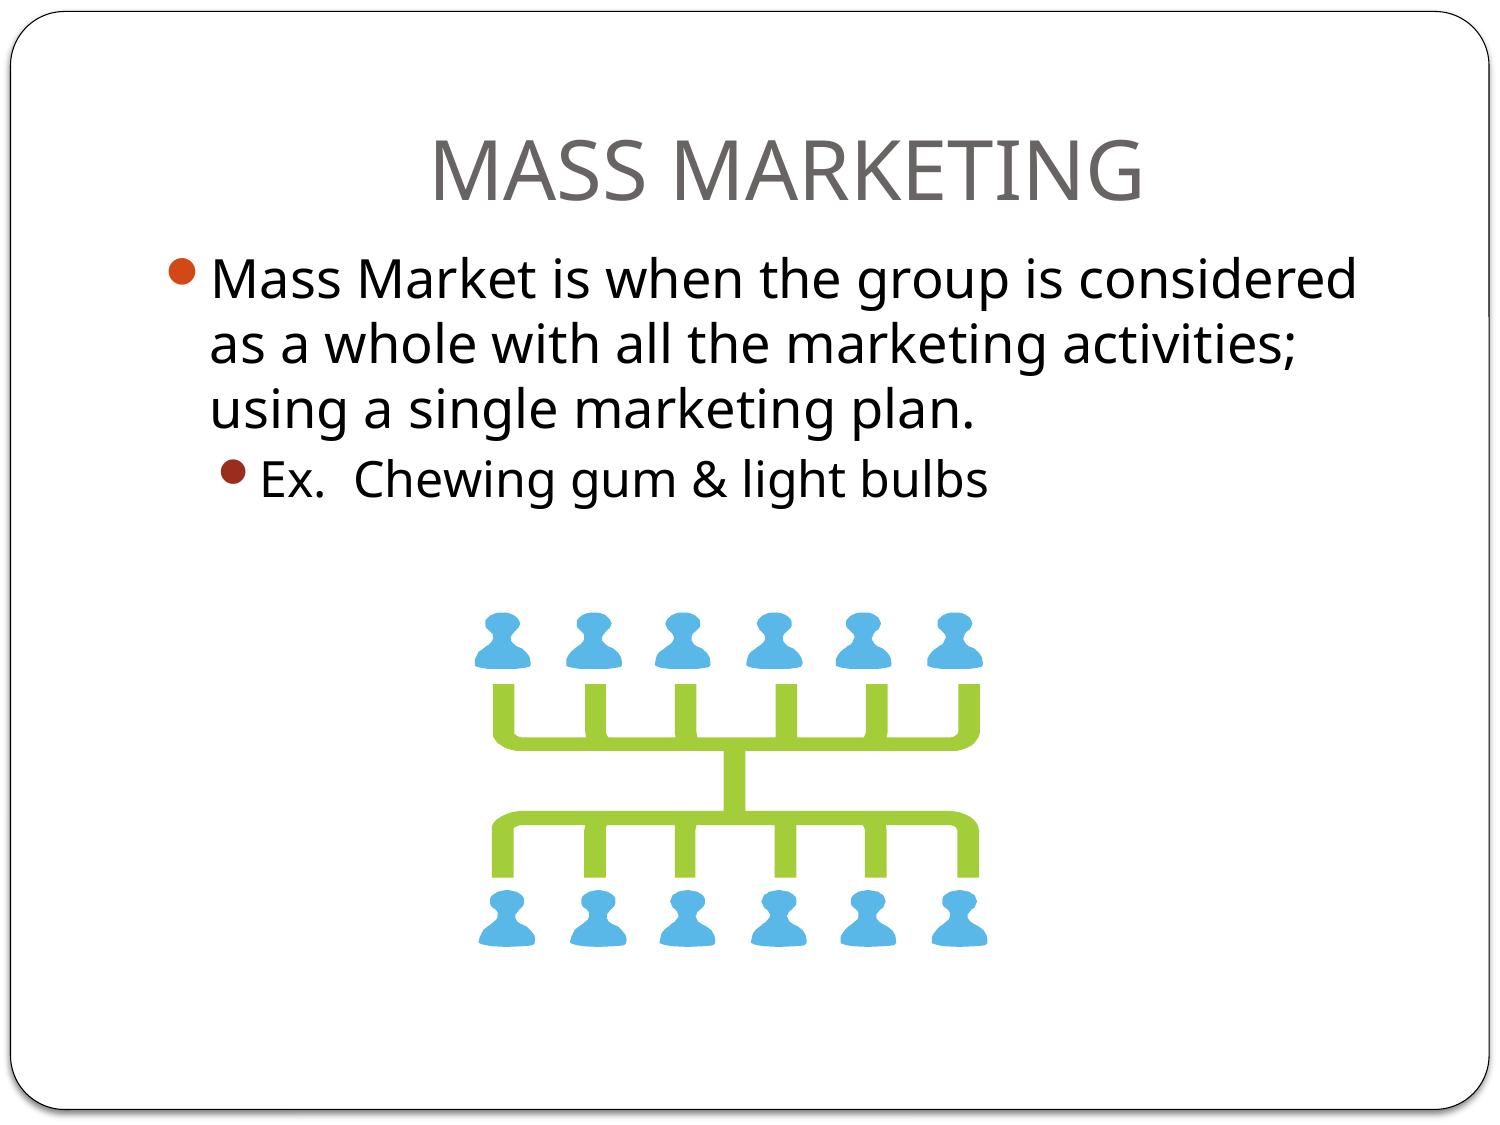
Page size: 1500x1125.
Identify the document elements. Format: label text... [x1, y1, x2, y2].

list Mass Market is when the group is considered as a whole with all the marketing activities; using a single marketing plan. Ex. Chewing gum & light bulbs [150, 237, 1425, 988]
picture [474, 612, 988, 948]
title MASS MARKETING [150, 45, 1425, 233]
